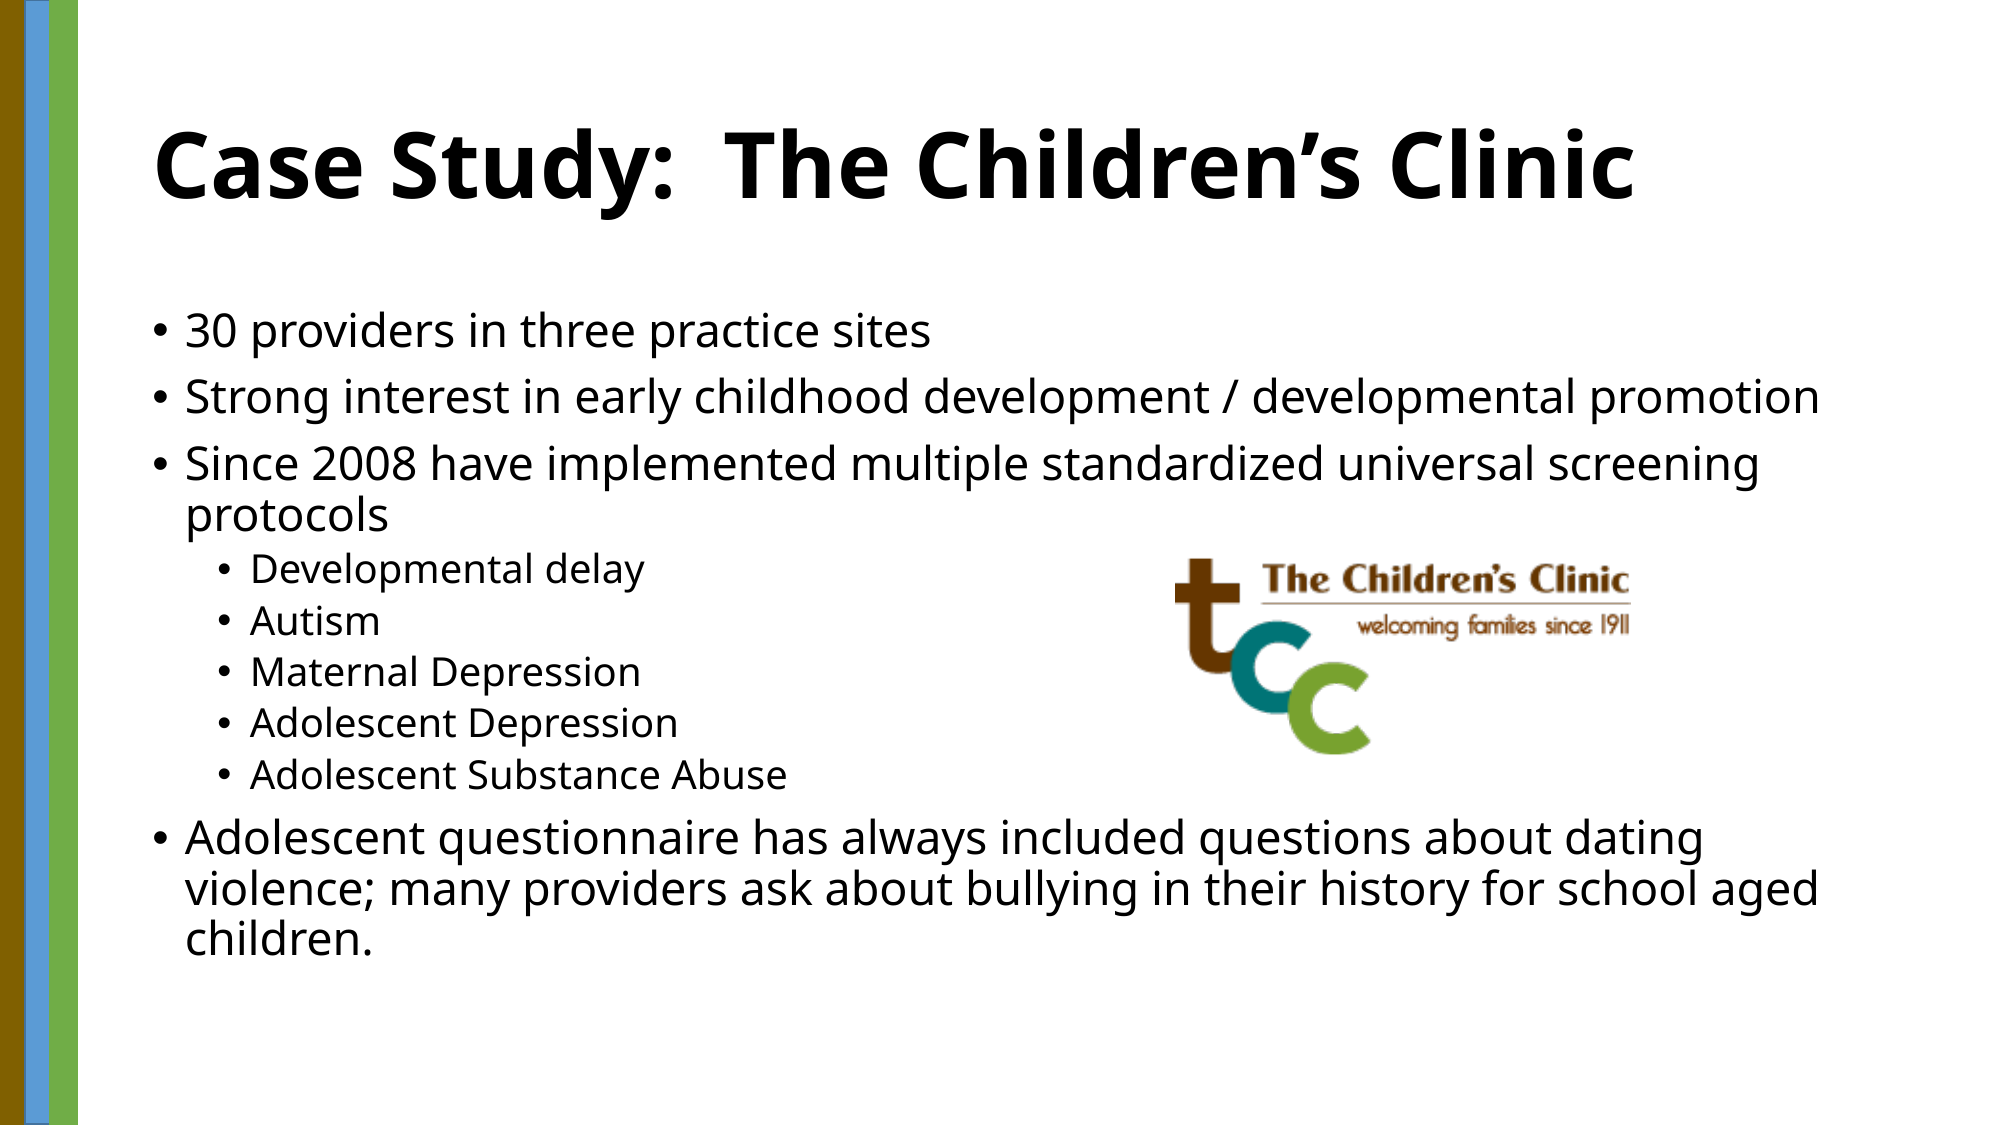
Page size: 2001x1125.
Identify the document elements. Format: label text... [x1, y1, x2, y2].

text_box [0, 0, 78, 1125]
list 30 providers in three practice sites Strong interest in early childhood development / developmental promotion Since 2008 have implemented multiple standardized universal screening protocols Developmental delay Autism Maternal Depression Adolescent Depression Adolescent Substance Abuse Adolescent questionnaire has always included questions about dating violence; many providers ask about bullying in their history for school aged children. [137, 299, 1863, 1014]
picture [1174, 524, 1631, 788]
title Case Study: The Children’s Clinic [137, 59, 1863, 278]
